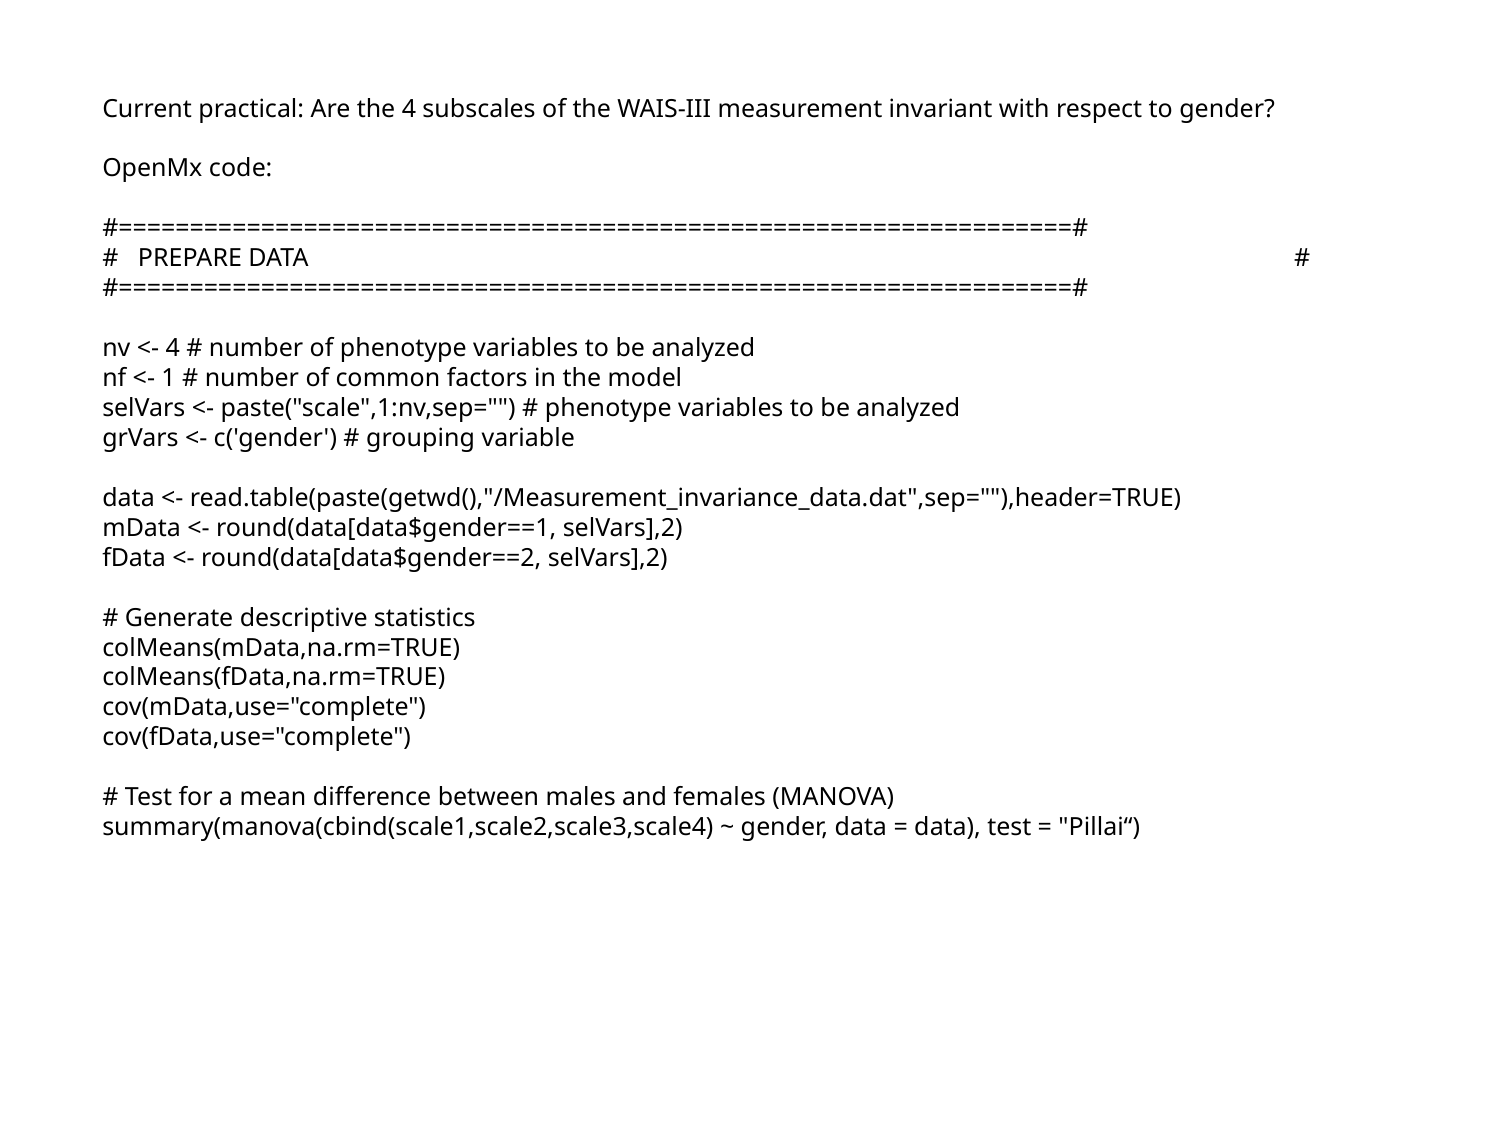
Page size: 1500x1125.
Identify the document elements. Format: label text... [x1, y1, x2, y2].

text_box Current practical: Are the 4 subscales of the WAIS-III measurement invariant with respect to gender? OpenMx code: #===================================================================# # PREPARE DATA # #===================================================================# nv <- 4 # number of phenotype variables to be analyzed nf <- 1 # number of common factors in the model selVars <- paste("scale",1:nv,sep="") # phenotype variables to be analyzed grVars <- c('gender') # grouping variable data <- read.table(paste(getwd(),"/Measurement_invariance_data.dat",sep=""),header=TRUE) mData <- round(data[data$gender==1, selVars],2) fData <- round(data[data$gender==2, selVars],2) # Generate descriptive statistics colMeans(mData,na.rm=TRUE) colMeans(fData,na.rm=TRUE) cov(mData,use="complete") cov(fData,use="complete") # Test for a mean difference between males and females (MANOVA) summary(manova(cbind(scale1,scale2,scale3,scale4) ~ gender, data = data), test = "Pillai“) [87, 84, 1388, 849]
